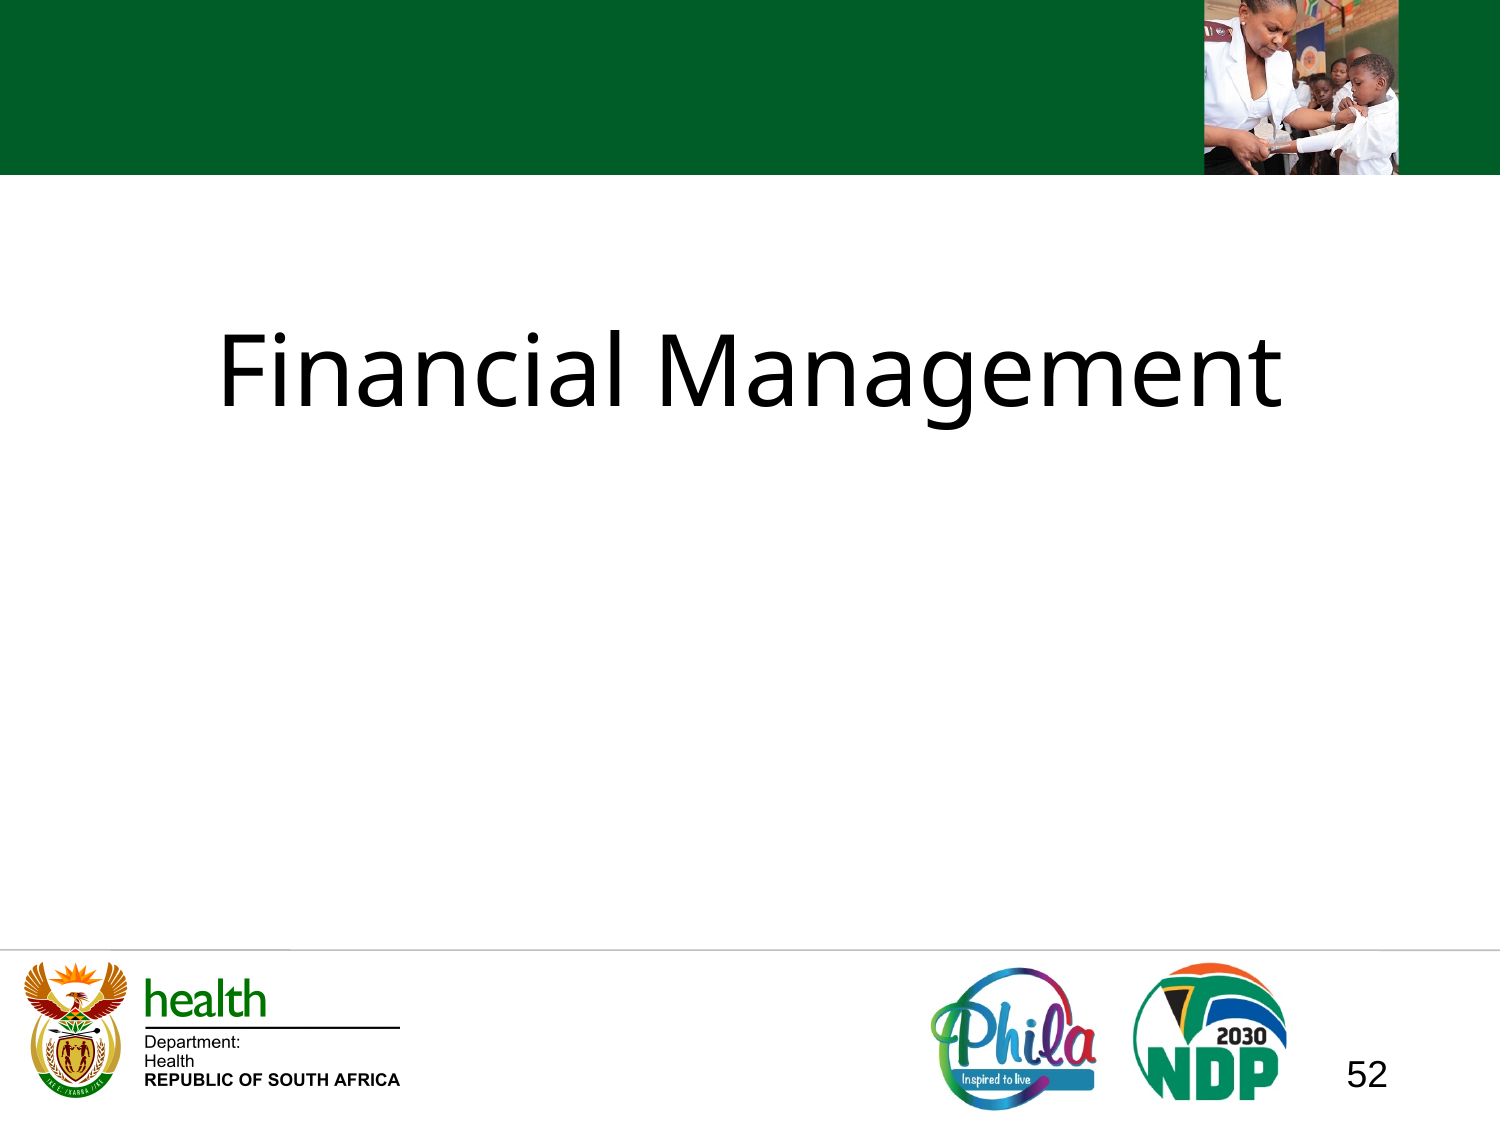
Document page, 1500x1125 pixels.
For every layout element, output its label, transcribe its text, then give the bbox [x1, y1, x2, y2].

picture [24, 962, 400, 1098]
list Financial Management [103, 299, 1397, 1014]
picture [1127, 1014, 1302, 1125]
picture [927, 1014, 1103, 1114]
picture [1204, 0, 1399, 175]
